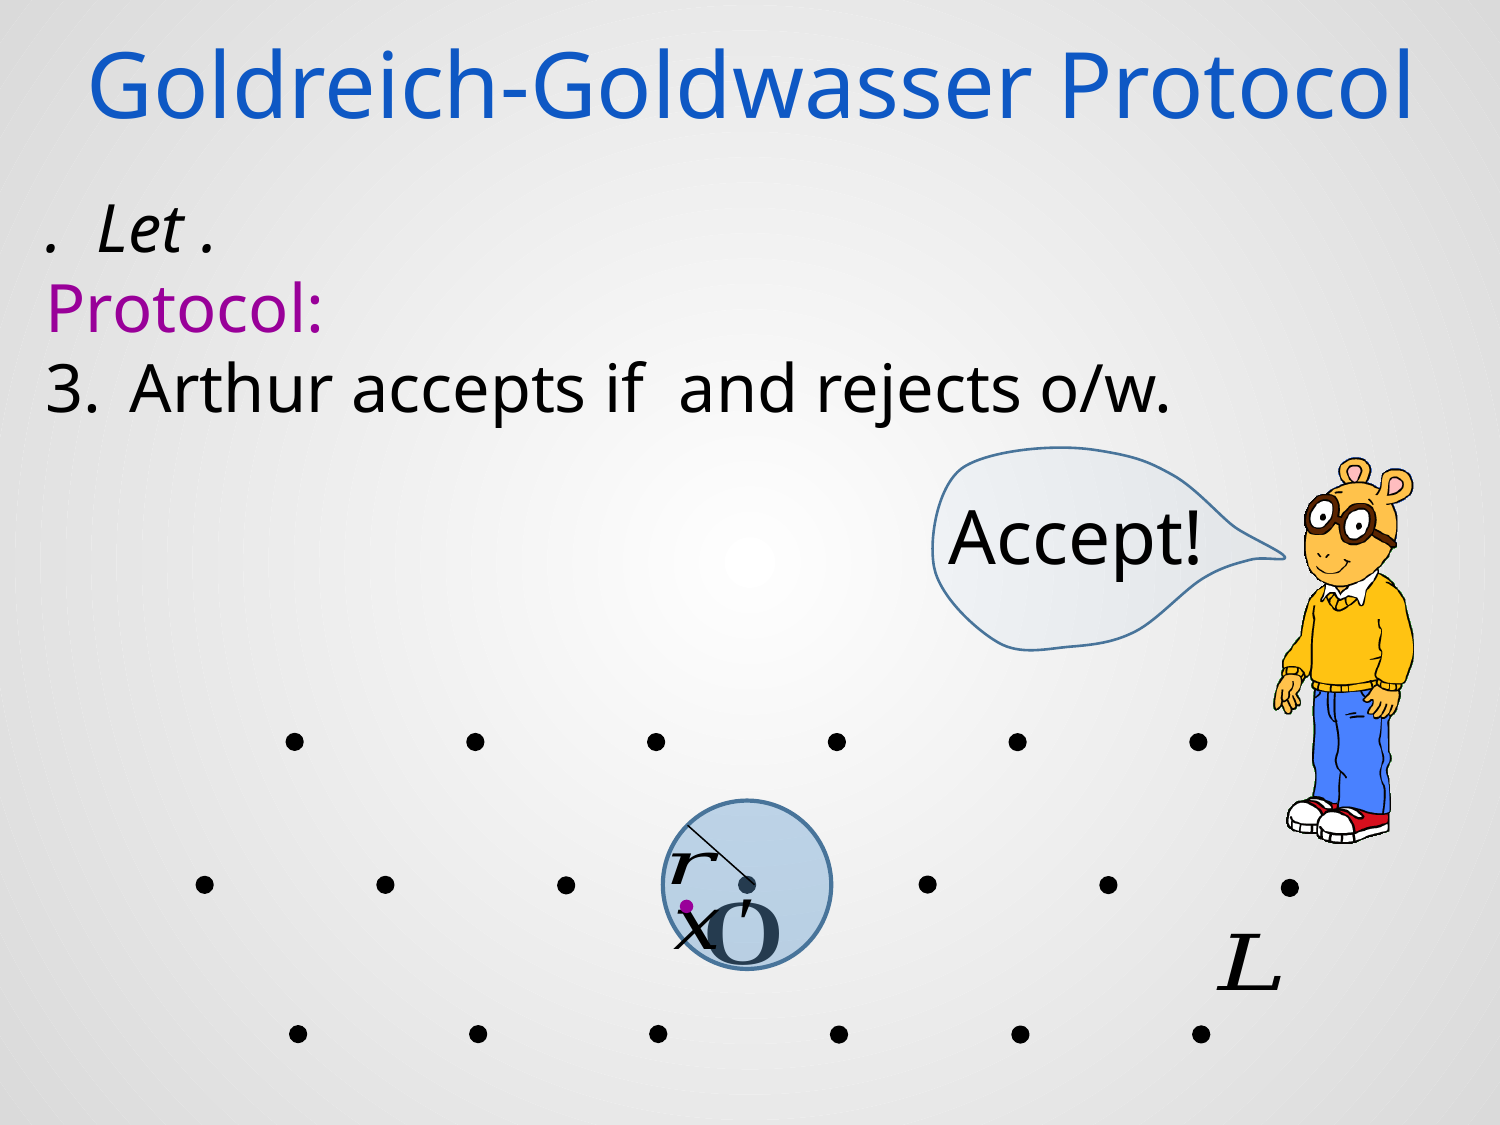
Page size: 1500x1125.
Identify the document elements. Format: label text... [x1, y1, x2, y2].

text_box Accept! [933, 482, 1220, 588]
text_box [196, 734, 1298, 1043]
picture [1228, 448, 1478, 855]
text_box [667, 882, 758, 968]
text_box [662, 800, 832, 970]
text_box [939, 588, 1194, 653]
title Goldreich-Goldwasser Protocol [1, 48, 1500, 145]
text_box [946, 445, 1188, 482]
